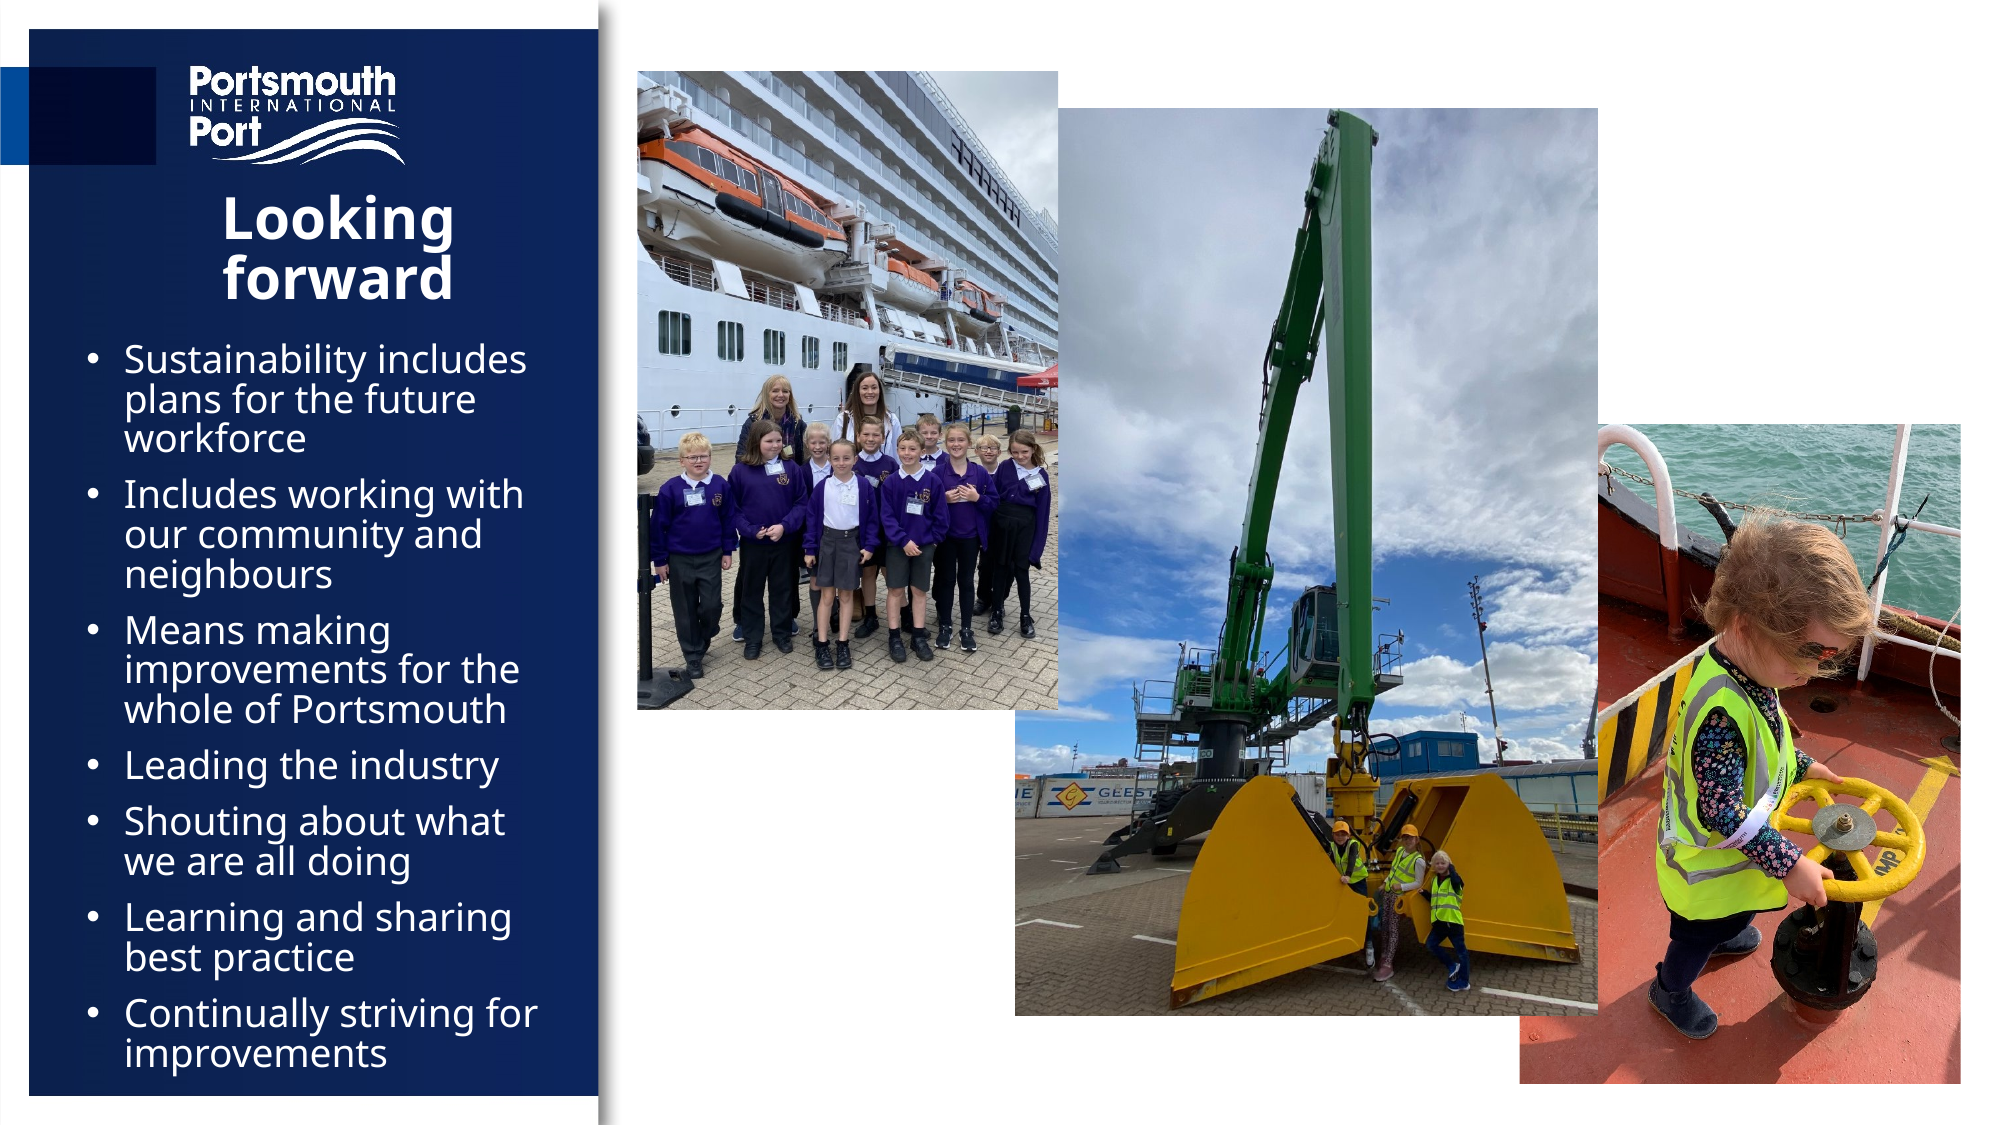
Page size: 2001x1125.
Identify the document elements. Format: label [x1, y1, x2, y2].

picture [636, 71, 1962, 1085]
picture [0, 0, 599, 1125]
